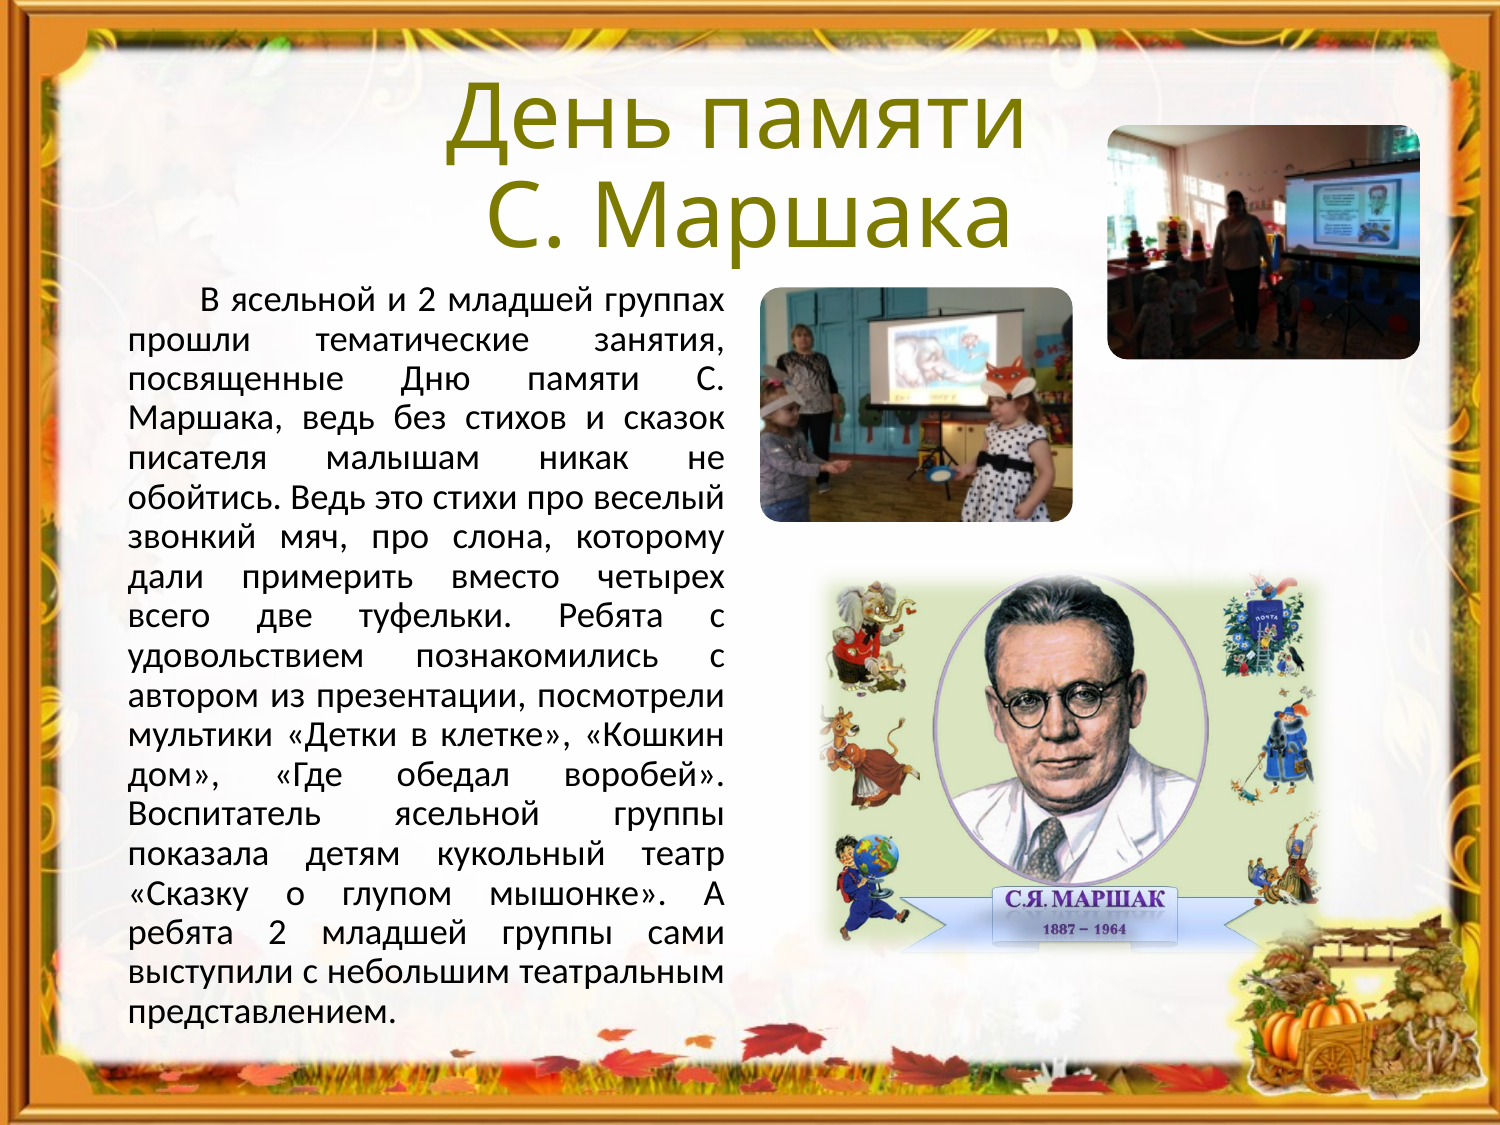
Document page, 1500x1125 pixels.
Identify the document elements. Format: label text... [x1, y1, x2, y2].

title День памяти С. Маршака [103, 59, 1397, 278]
picture [0, 0, 1500, 1125]
list В ясельной и 2 младшей группах прошли тематические занятия, посвященные Дню памяти С. Маршака, ведь без стихов и сказок писателя малышам никак не обойтись. Ведь это стихи про веселый звонкий мяч, про слона, которому дали примерить вместо четырех всего две туфельки. Ребята с удовольствием познакомились с автором из презентации, посмотрели мультики «Детки в клетке», «Кошкин дом», «Где обедал воробей». Воспитатель ясельной группы показала детям кукольный театр «Сказку о глупом мышонке». А ребята 2 младшей группы сами выступили с небольшим театральным представлением. [75, 272, 741, 1046]
